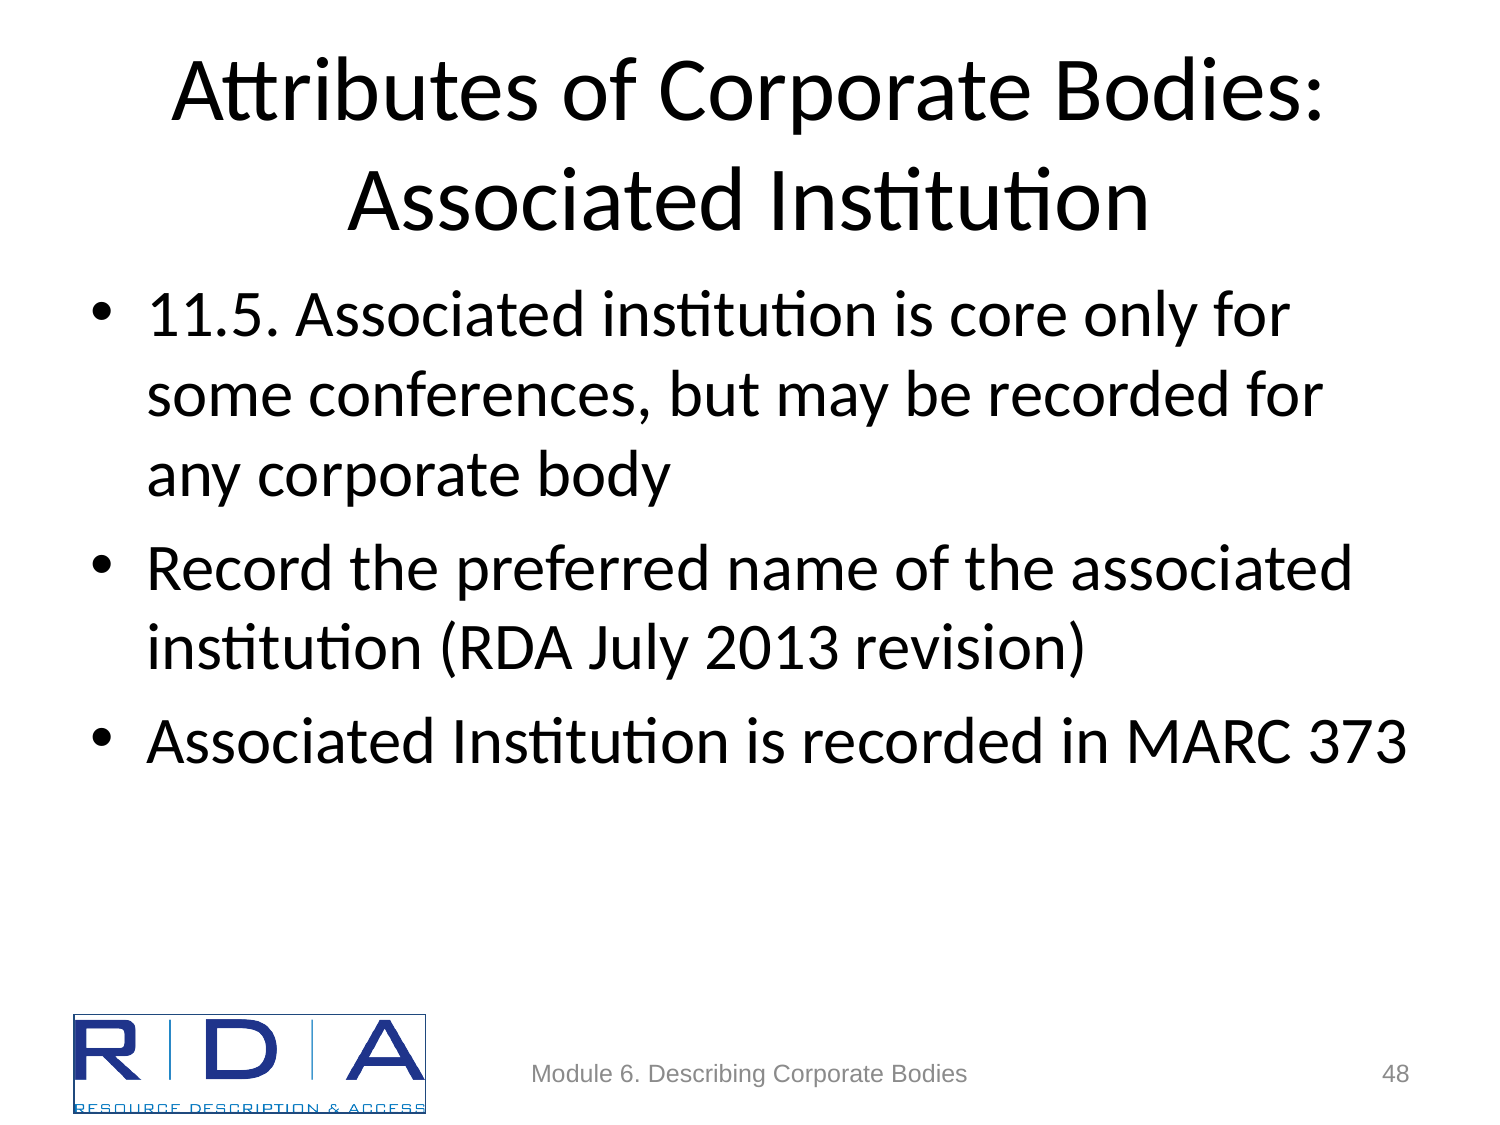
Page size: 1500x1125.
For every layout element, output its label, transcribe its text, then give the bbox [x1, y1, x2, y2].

picture [75, 1015, 425, 1112]
title Attributes of Corporate Bodies: Associated Institution [75, 45, 1425, 233]
footer Module 6. Describing Corporate Bodies [512, 1042, 988, 1103]
list 11.5. Associated institution is core only for some conferences, but may be recorded for any corporate body Record the preferred name of the associated institution (RDA July 2013 revision) Associated Institution is recorded in MARC 373 [75, 262, 1425, 1005]
slide_number 48 [1074, 1042, 1425, 1103]
